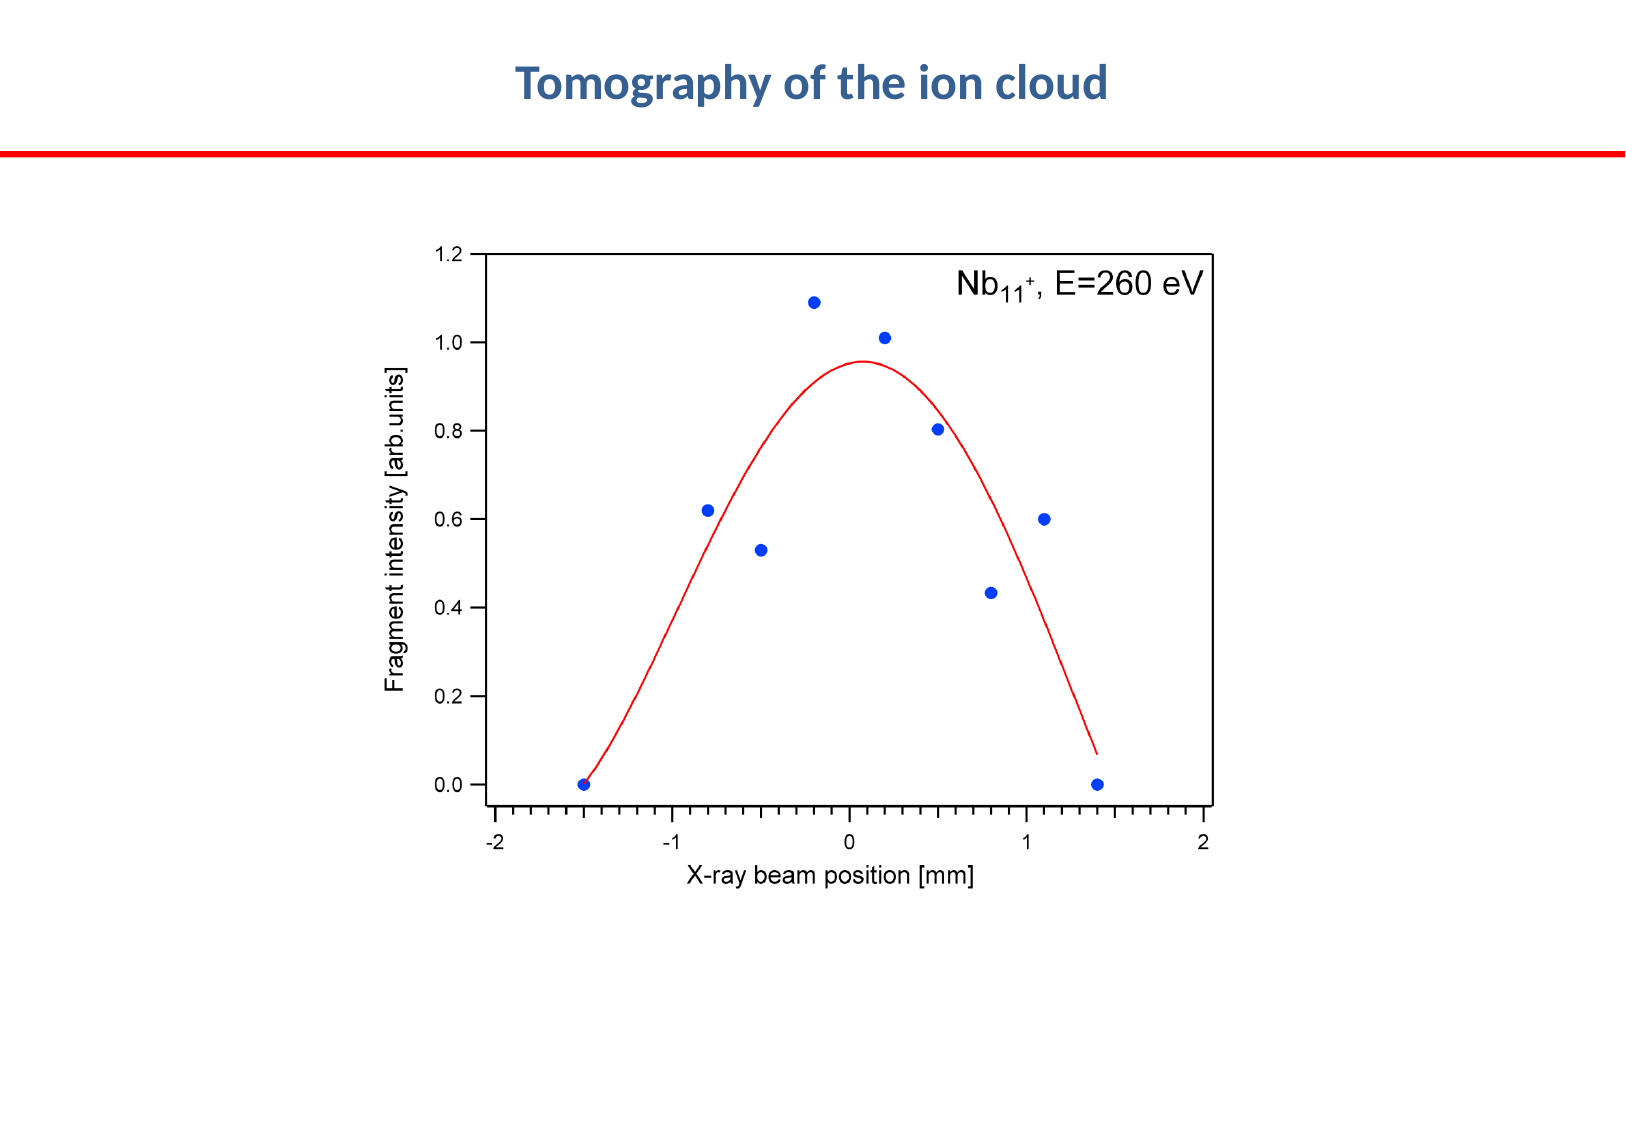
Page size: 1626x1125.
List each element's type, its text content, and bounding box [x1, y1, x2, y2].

picture [367, 229, 1258, 895]
text_box Tomography of the ion cloud [81, 42, 1544, 150]
